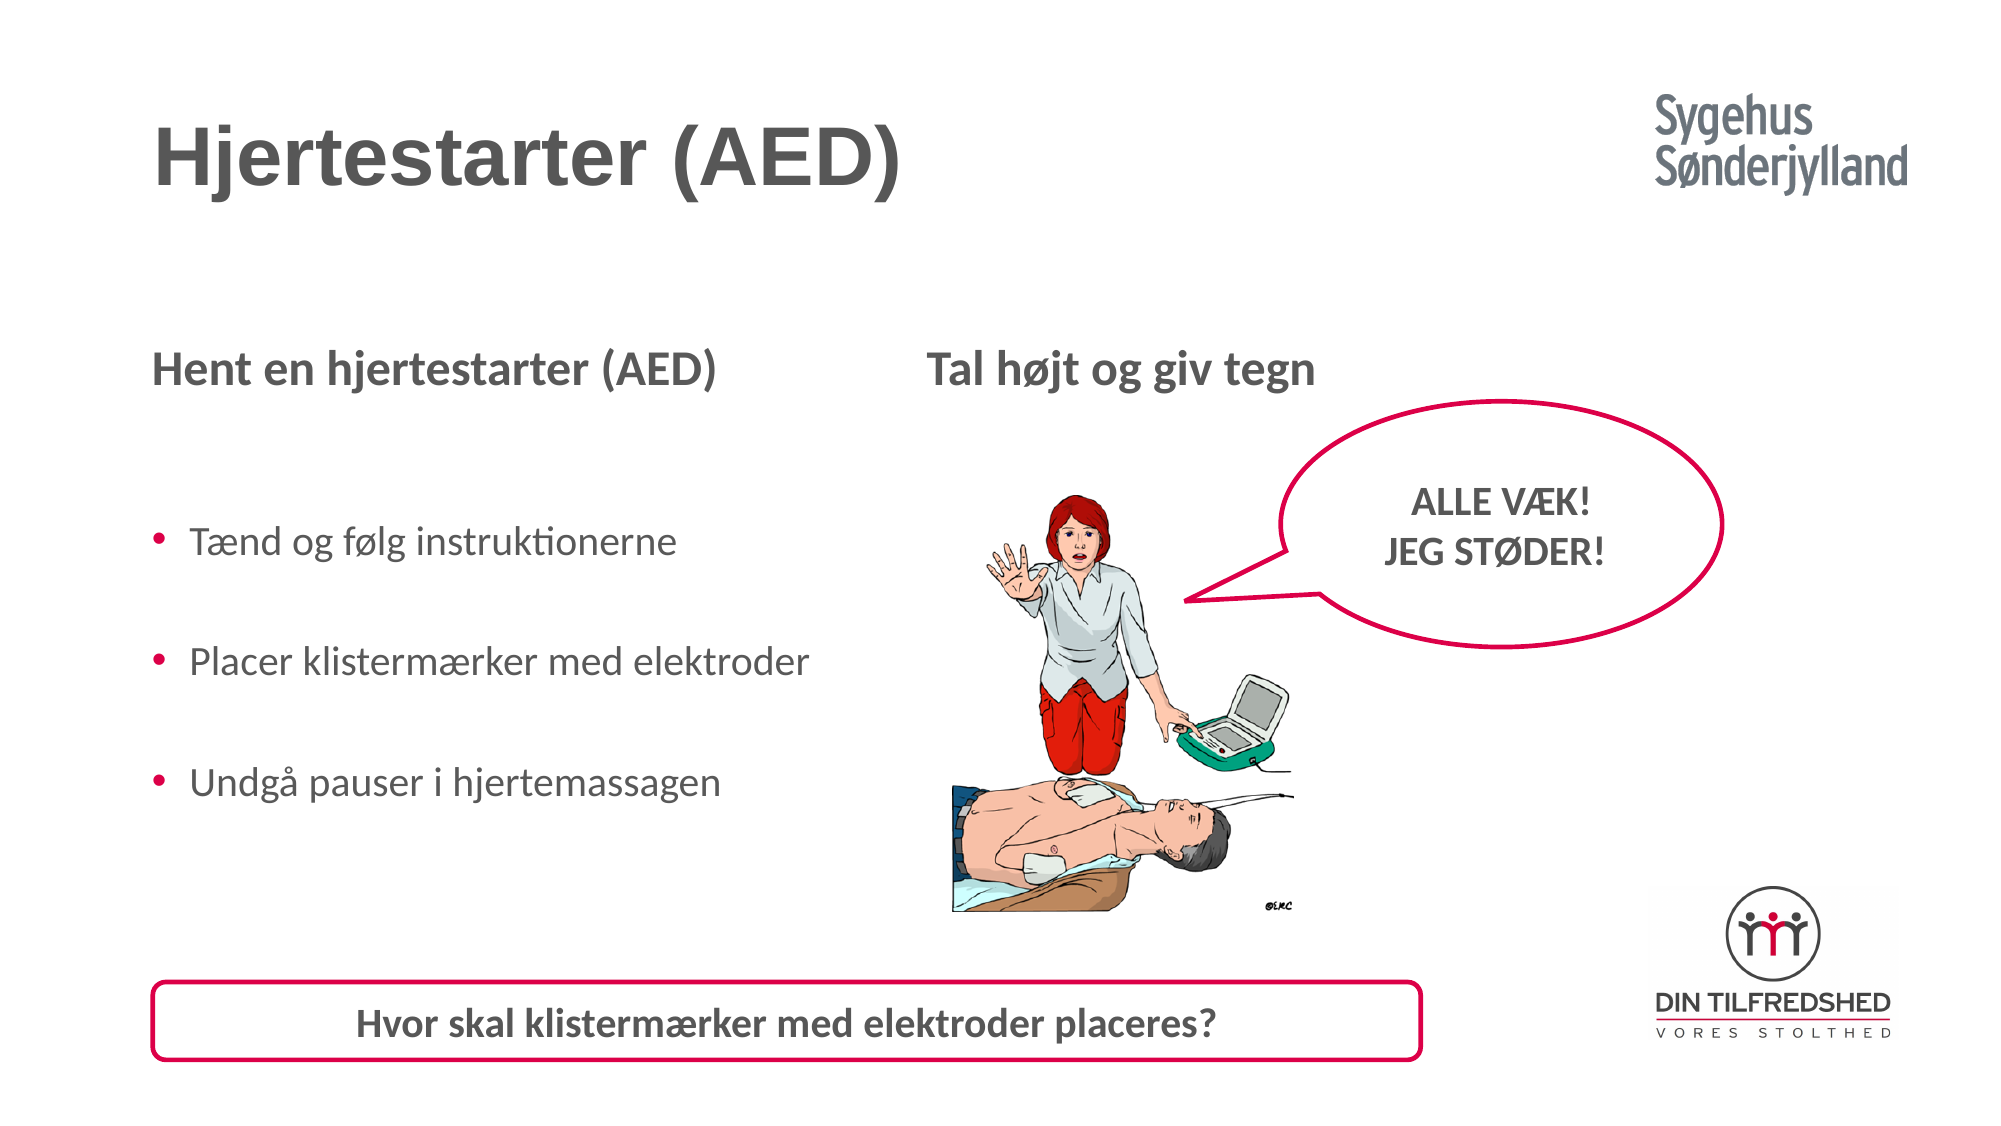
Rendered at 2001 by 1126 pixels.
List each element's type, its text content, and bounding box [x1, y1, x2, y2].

list Tal højt og giv tegn [911, 334, 1521, 400]
picture [1655, 93, 1907, 196]
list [952, 495, 1294, 912]
text_box ALLE VÆK! JEG STØDER!! [1285, 400, 1724, 649]
list Hent en hjertestarter (AED) [137, 334, 801, 400]
list Tænd og følg instruktionerne Placer klistermærker med elektroder Undgå pauser i hjertemassagen [137, 455, 858, 1081]
text_box Hvor skal klistermærker med elektroder placeres? [151, 980, 1422, 1061]
title Hjertestarter (AED) [138, 106, 1484, 216]
